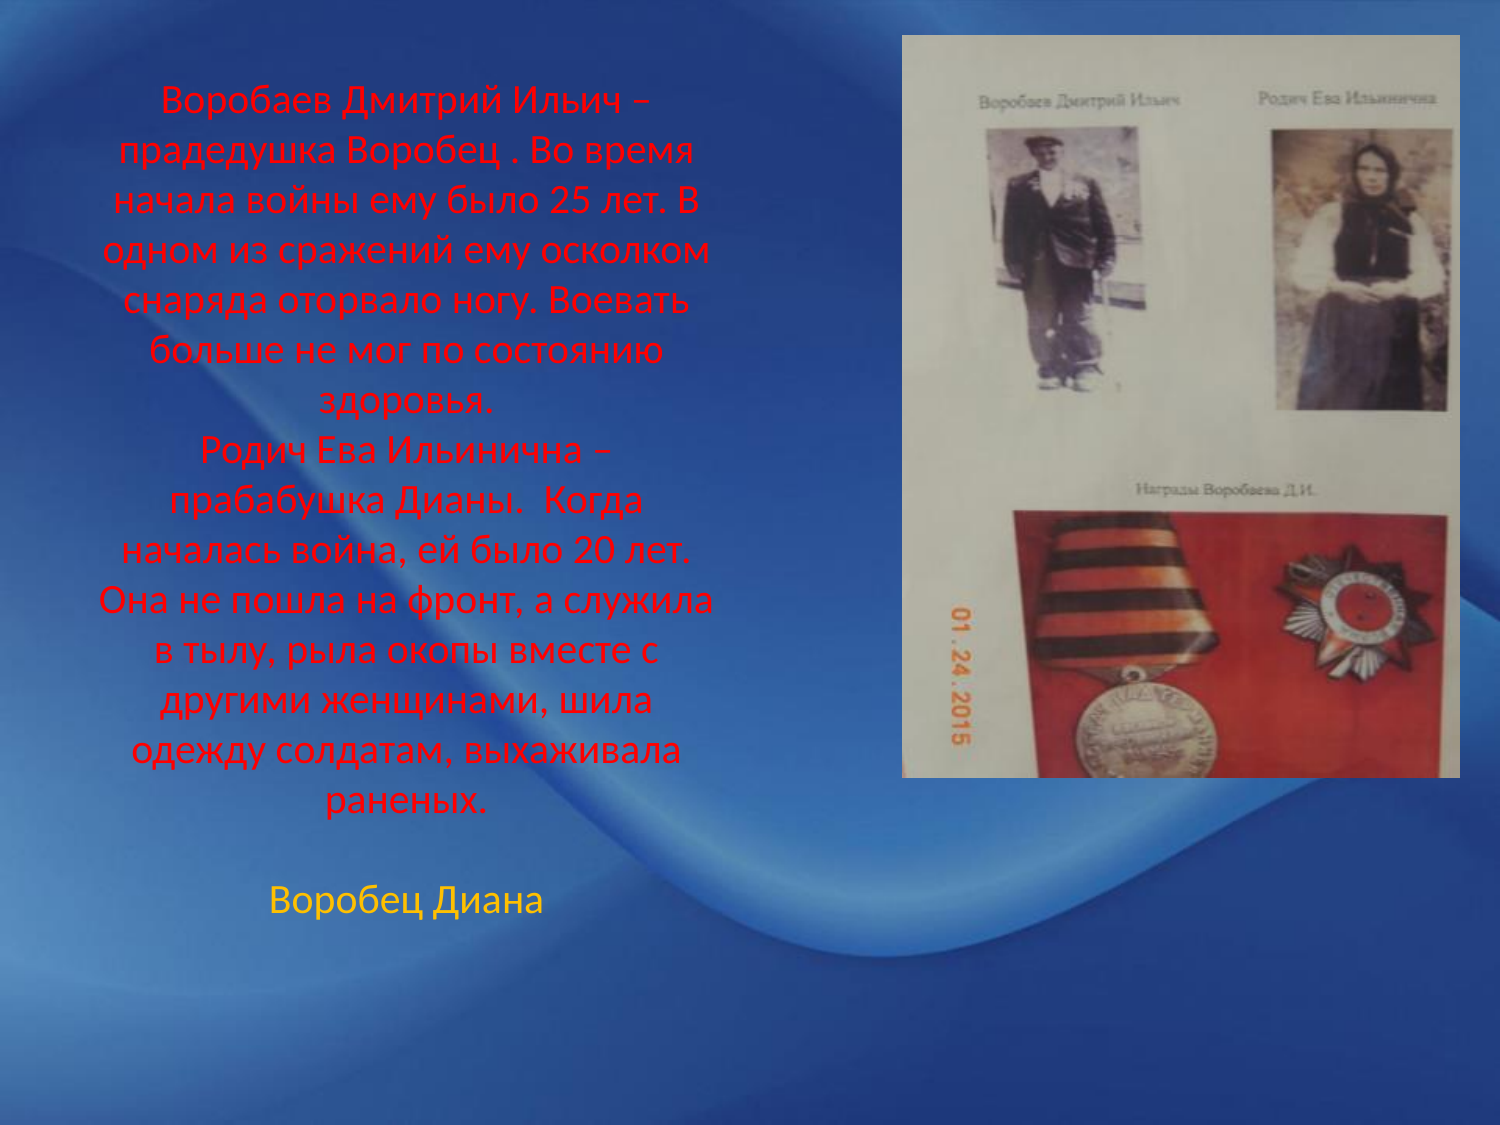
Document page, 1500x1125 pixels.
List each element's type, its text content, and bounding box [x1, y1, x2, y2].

picture [0, 0, 1500, 1125]
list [902, 34, 1460, 778]
title Воробаев Дмитрий Ильич – прадедушка Воробец . Во время начала войны ему было 25 лет. В одном из сражений ему осколком снаряда оторвало ногу. Воевать больше не мог по состоянию здоровья. Родич Ева Ильинична – прабабушка Дианы. Когда началась война, ей было 20 лет. Она не пошла на фронт, а служила в тылу, рыла окопы вместе с другими женщинами, шила одежду солдатам, выхаживала раненых. Воробец Диана [74, 44, 739, 950]
